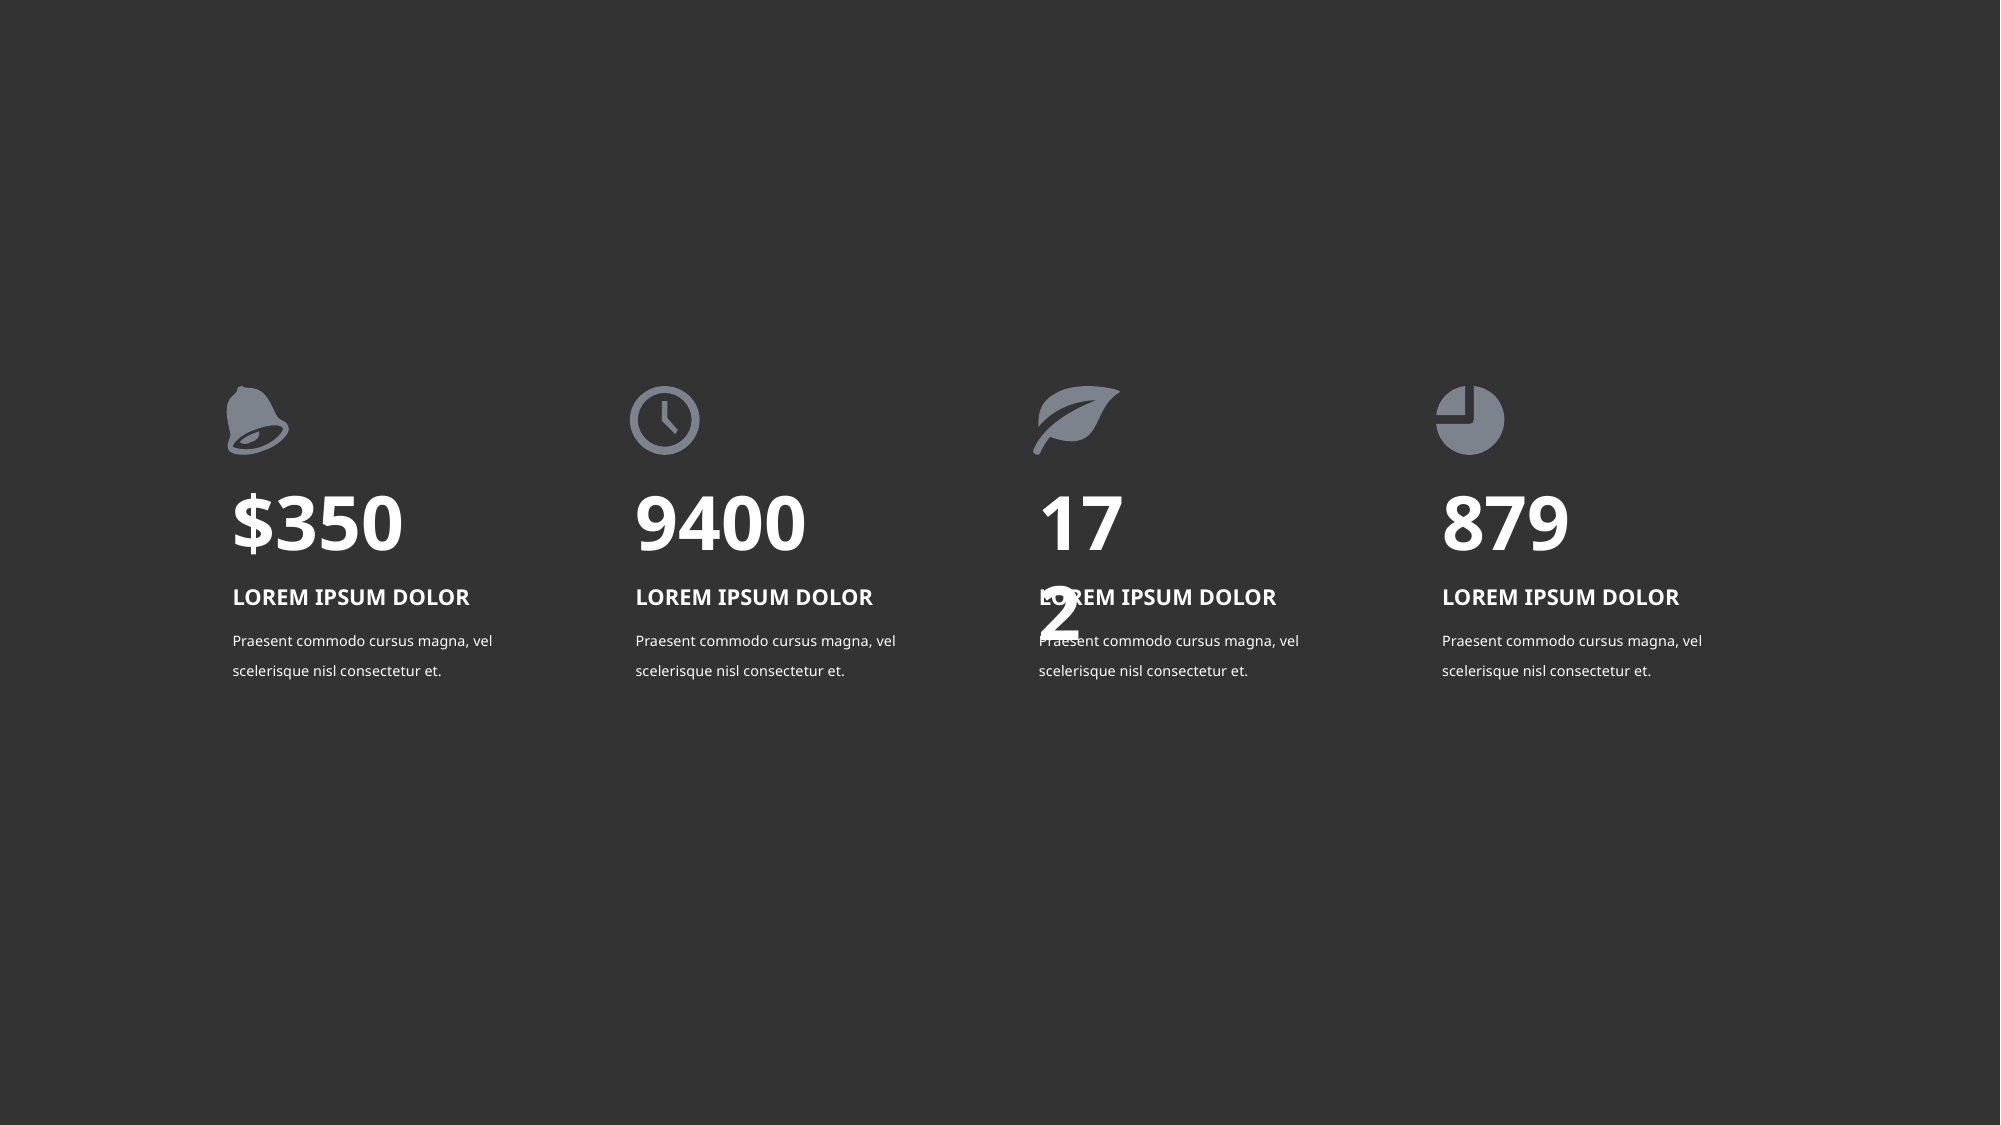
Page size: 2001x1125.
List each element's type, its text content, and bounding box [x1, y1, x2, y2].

text_box Praesent commodo cursus magna, vel scelerisque nisl consectetur et. [629, 622, 967, 748]
text_box $350 [226, 469, 428, 573]
text_box 172 [1033, 469, 1167, 573]
text_box LOREM IPSUM DOLOR [1436, 577, 1727, 618]
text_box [629, 385, 700, 456]
text_box LOREM IPSUM DOLOR [629, 577, 921, 618]
text_box [226, 386, 289, 455]
text_box LOREM IPSUM DOLOR [1033, 577, 1324, 618]
text_box 879 [1436, 469, 1594, 573]
text_box Praesent commodo cursus magna, vel scelerisque nisl consectetur et. [1436, 622, 1774, 748]
text_box [1033, 386, 1120, 455]
text_box Praesent commodo cursus magna, vel scelerisque nisl consectetur et. [226, 622, 564, 748]
text_box Praesent commodo cursus magna, vel scelerisque nisl consectetur et. [1033, 622, 1371, 748]
text_box [1436, 386, 1505, 455]
text_box 9400 [629, 469, 845, 573]
text_box LOREM IPSUM DOLOR [226, 577, 518, 618]
